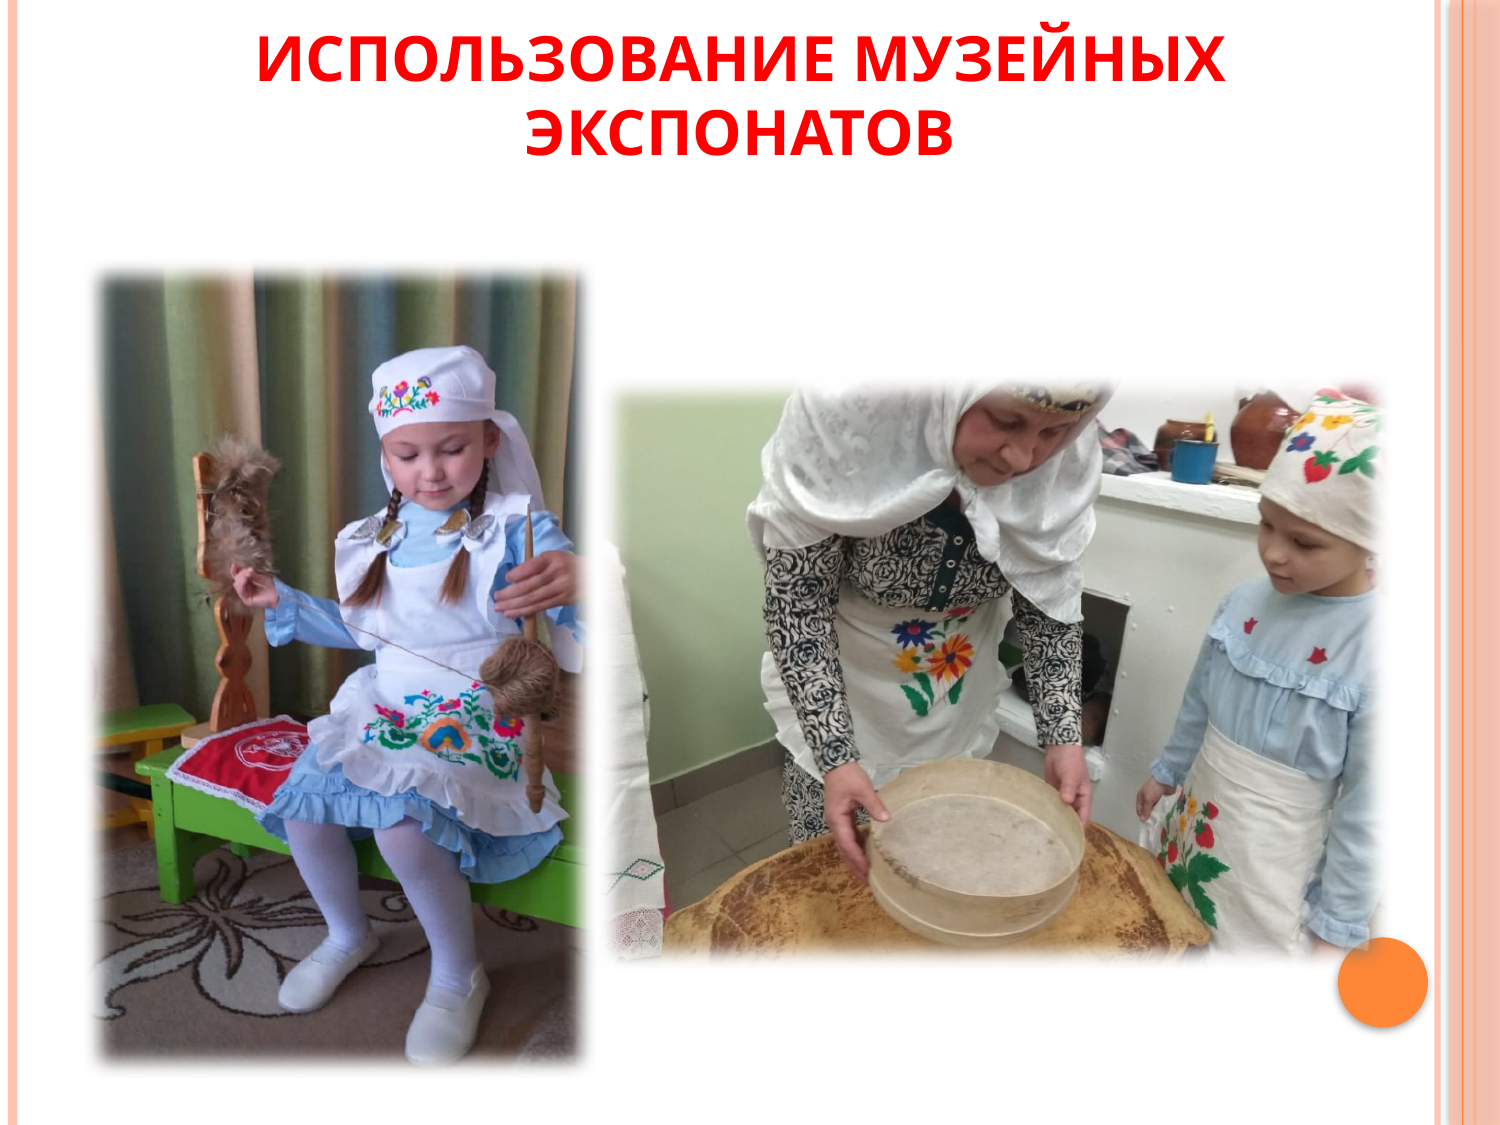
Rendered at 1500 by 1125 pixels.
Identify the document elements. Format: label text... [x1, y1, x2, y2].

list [81, 257, 599, 1079]
picture [597, 374, 1392, 971]
title Использование музейных экспонатов [75, 45, 1407, 176]
